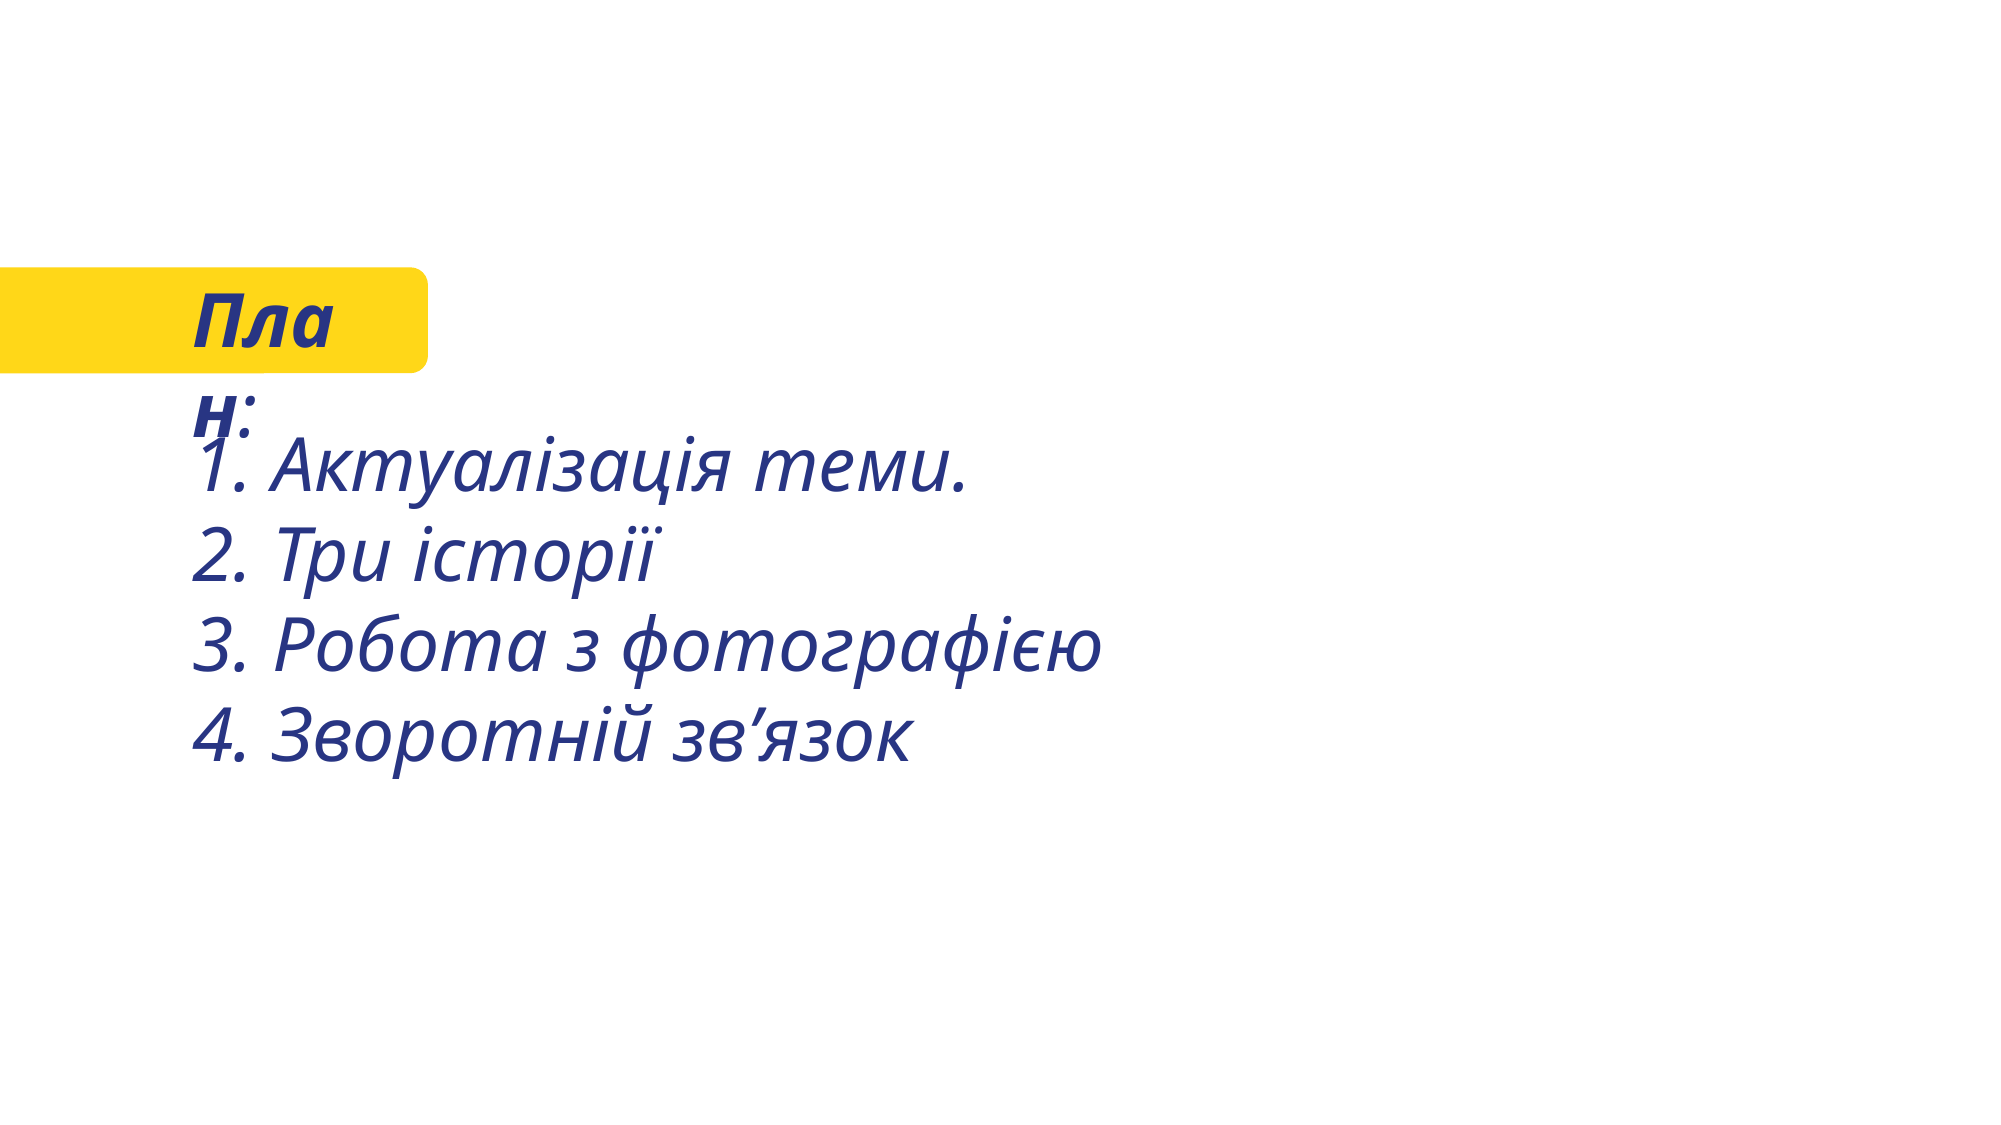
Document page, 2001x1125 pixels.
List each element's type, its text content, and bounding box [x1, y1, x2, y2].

text_box 1. Актуалізація теми. 2. Три історії 3. Робота з фотографією 4. Зворотній зв’язок [177, 408, 1823, 784]
text_box План: [177, 265, 370, 408]
text_box [370, 265, 431, 376]
text_box [0, 265, 177, 376]
